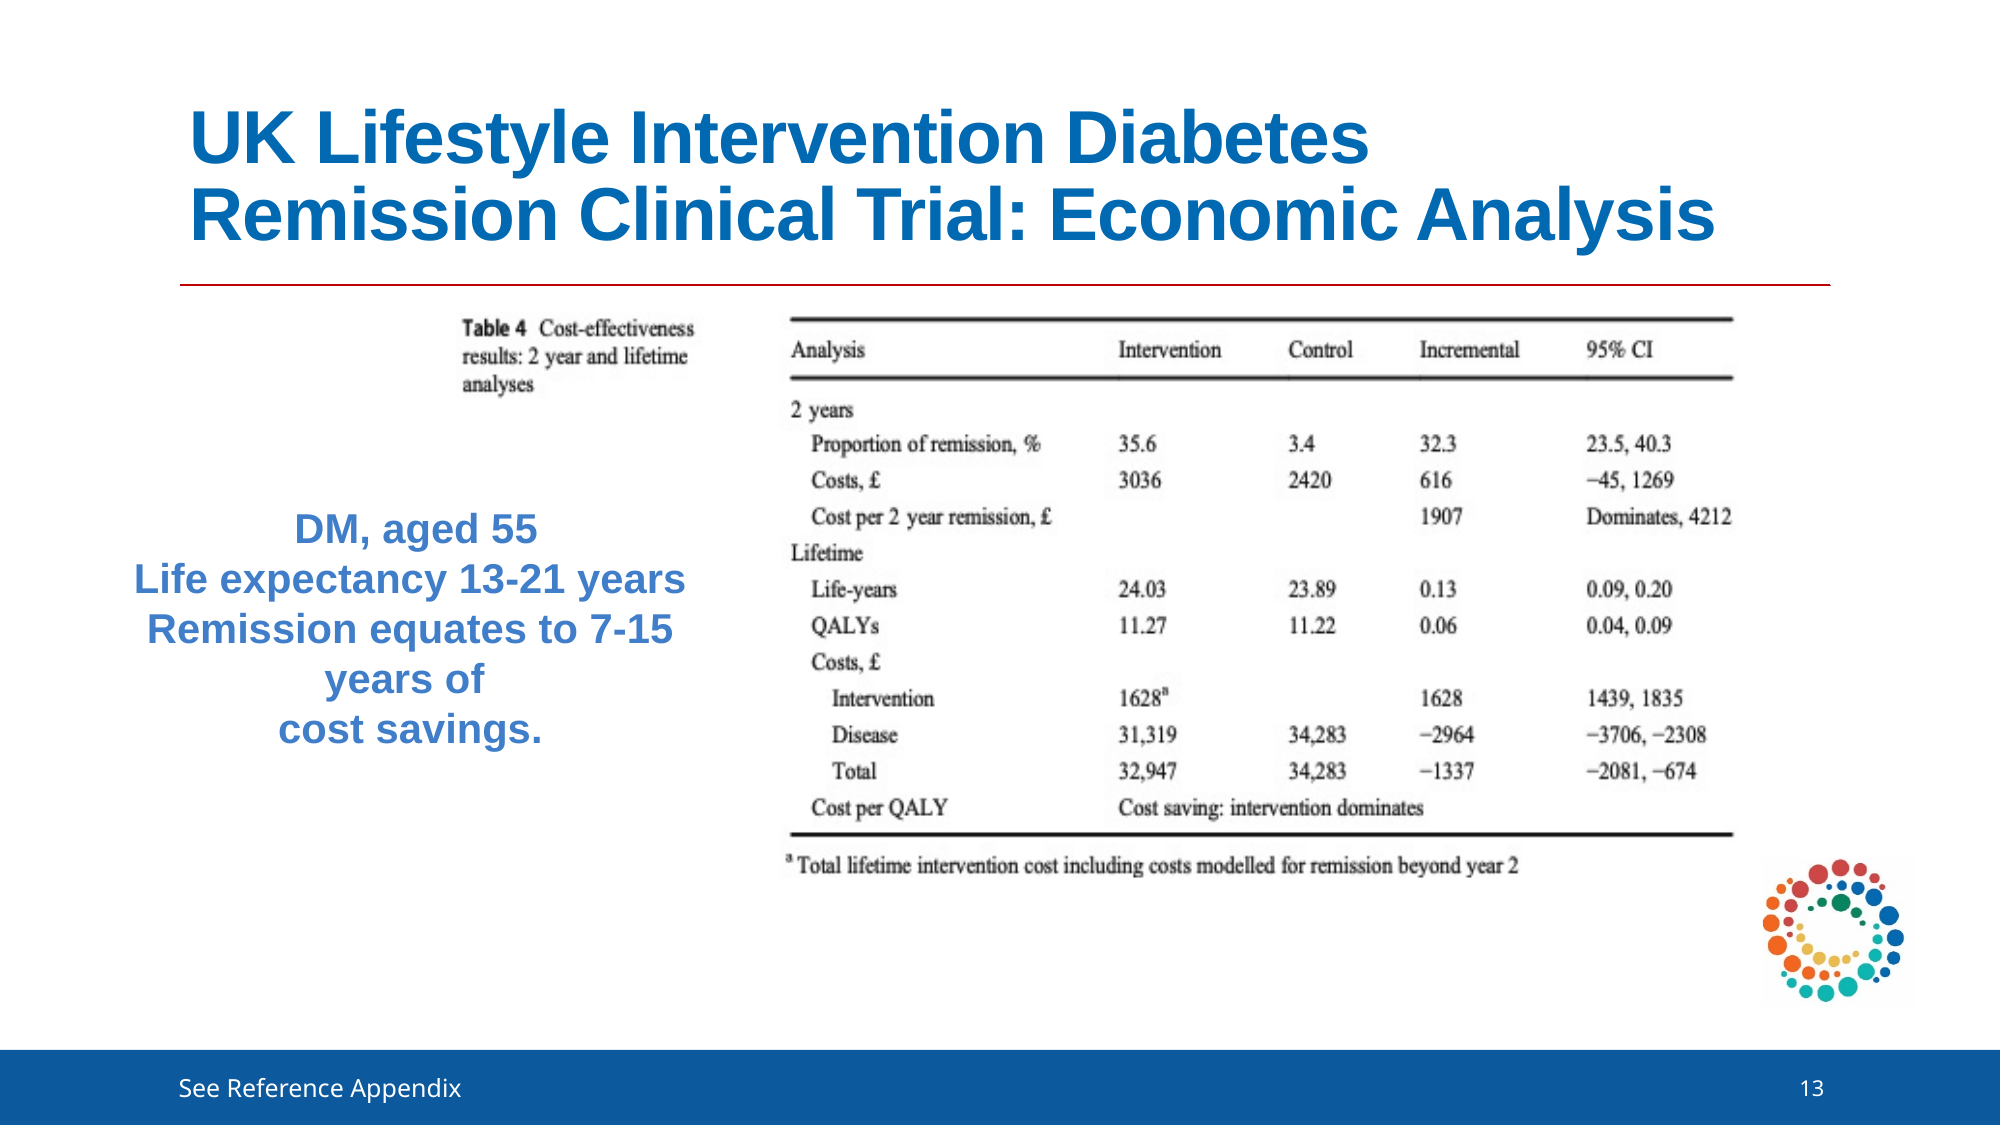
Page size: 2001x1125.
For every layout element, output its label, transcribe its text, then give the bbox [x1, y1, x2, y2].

text_box See Reference Appendix [163, 1065, 477, 1110]
title UK Lifestyle Intervention Diabetes Remission Clinical Trial: Economic Analysis [174, 73, 1750, 264]
slide_number 13 [1624, 1059, 1840, 1120]
text_box DM, aged 55 Life expectancy 13-21 years Remission equates to 7-15 years of cost savings. [92, 443, 452, 760]
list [455, 296, 1751, 908]
picture [1762, 858, 1916, 1007]
